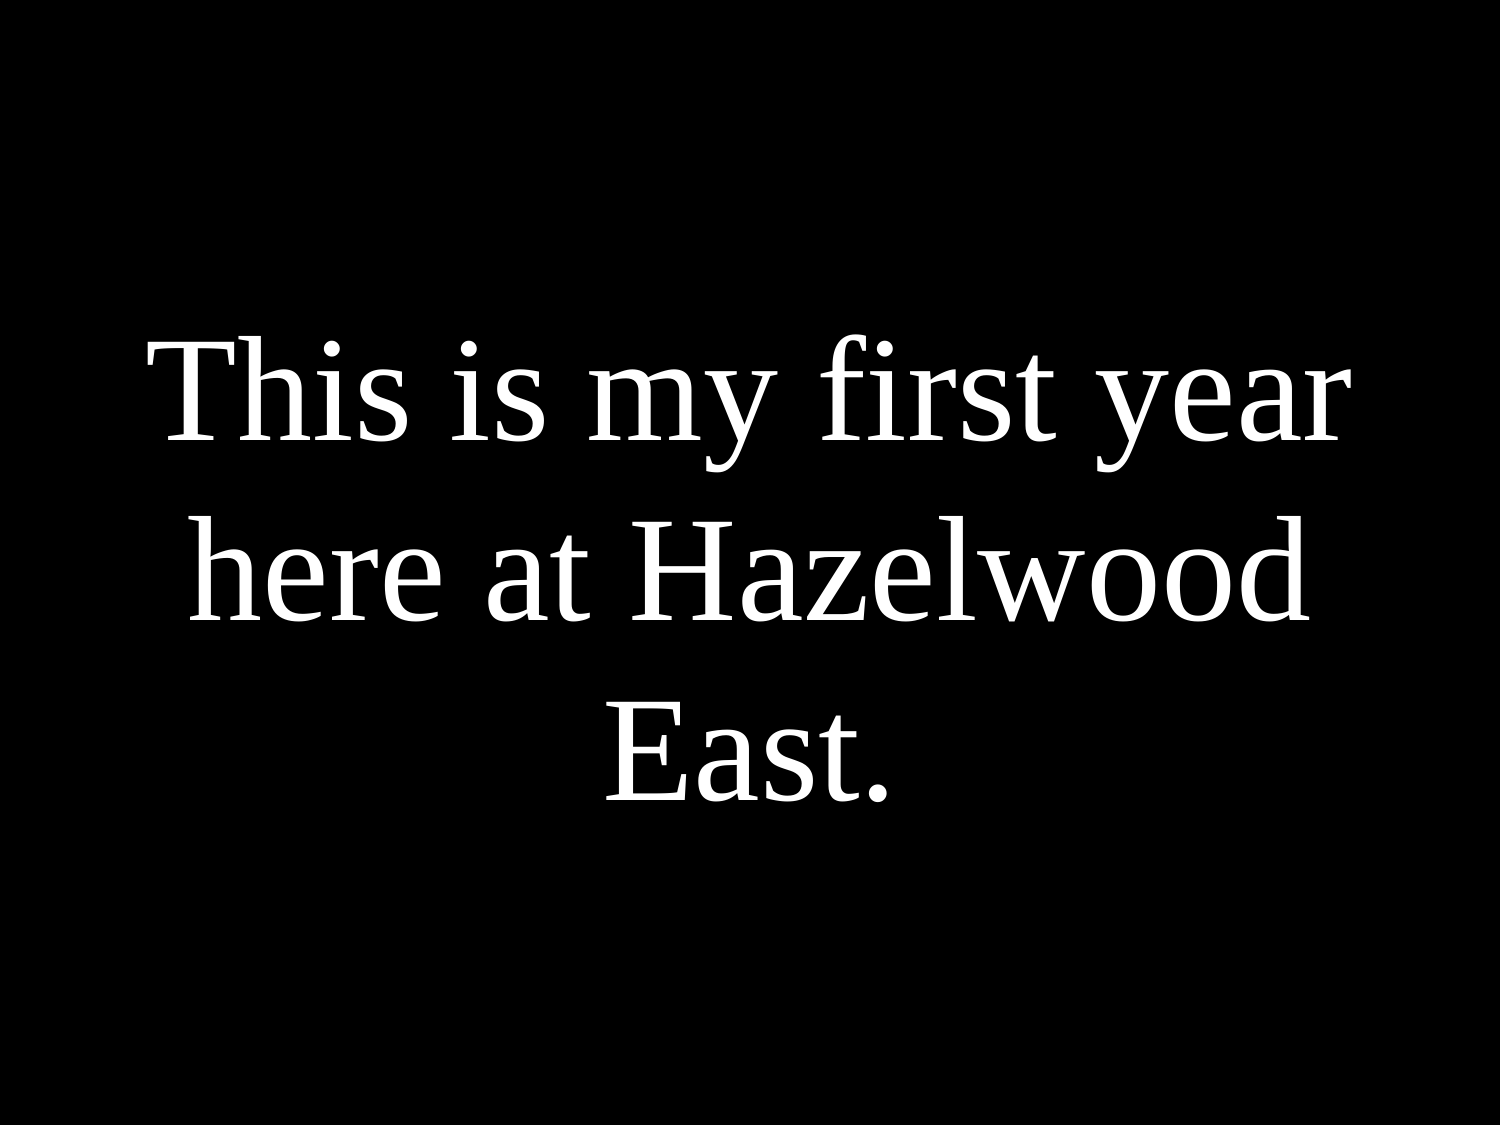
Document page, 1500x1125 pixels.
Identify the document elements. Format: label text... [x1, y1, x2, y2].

title This is my first year here at Hazelwood East. [75, 45, 1425, 1075]
